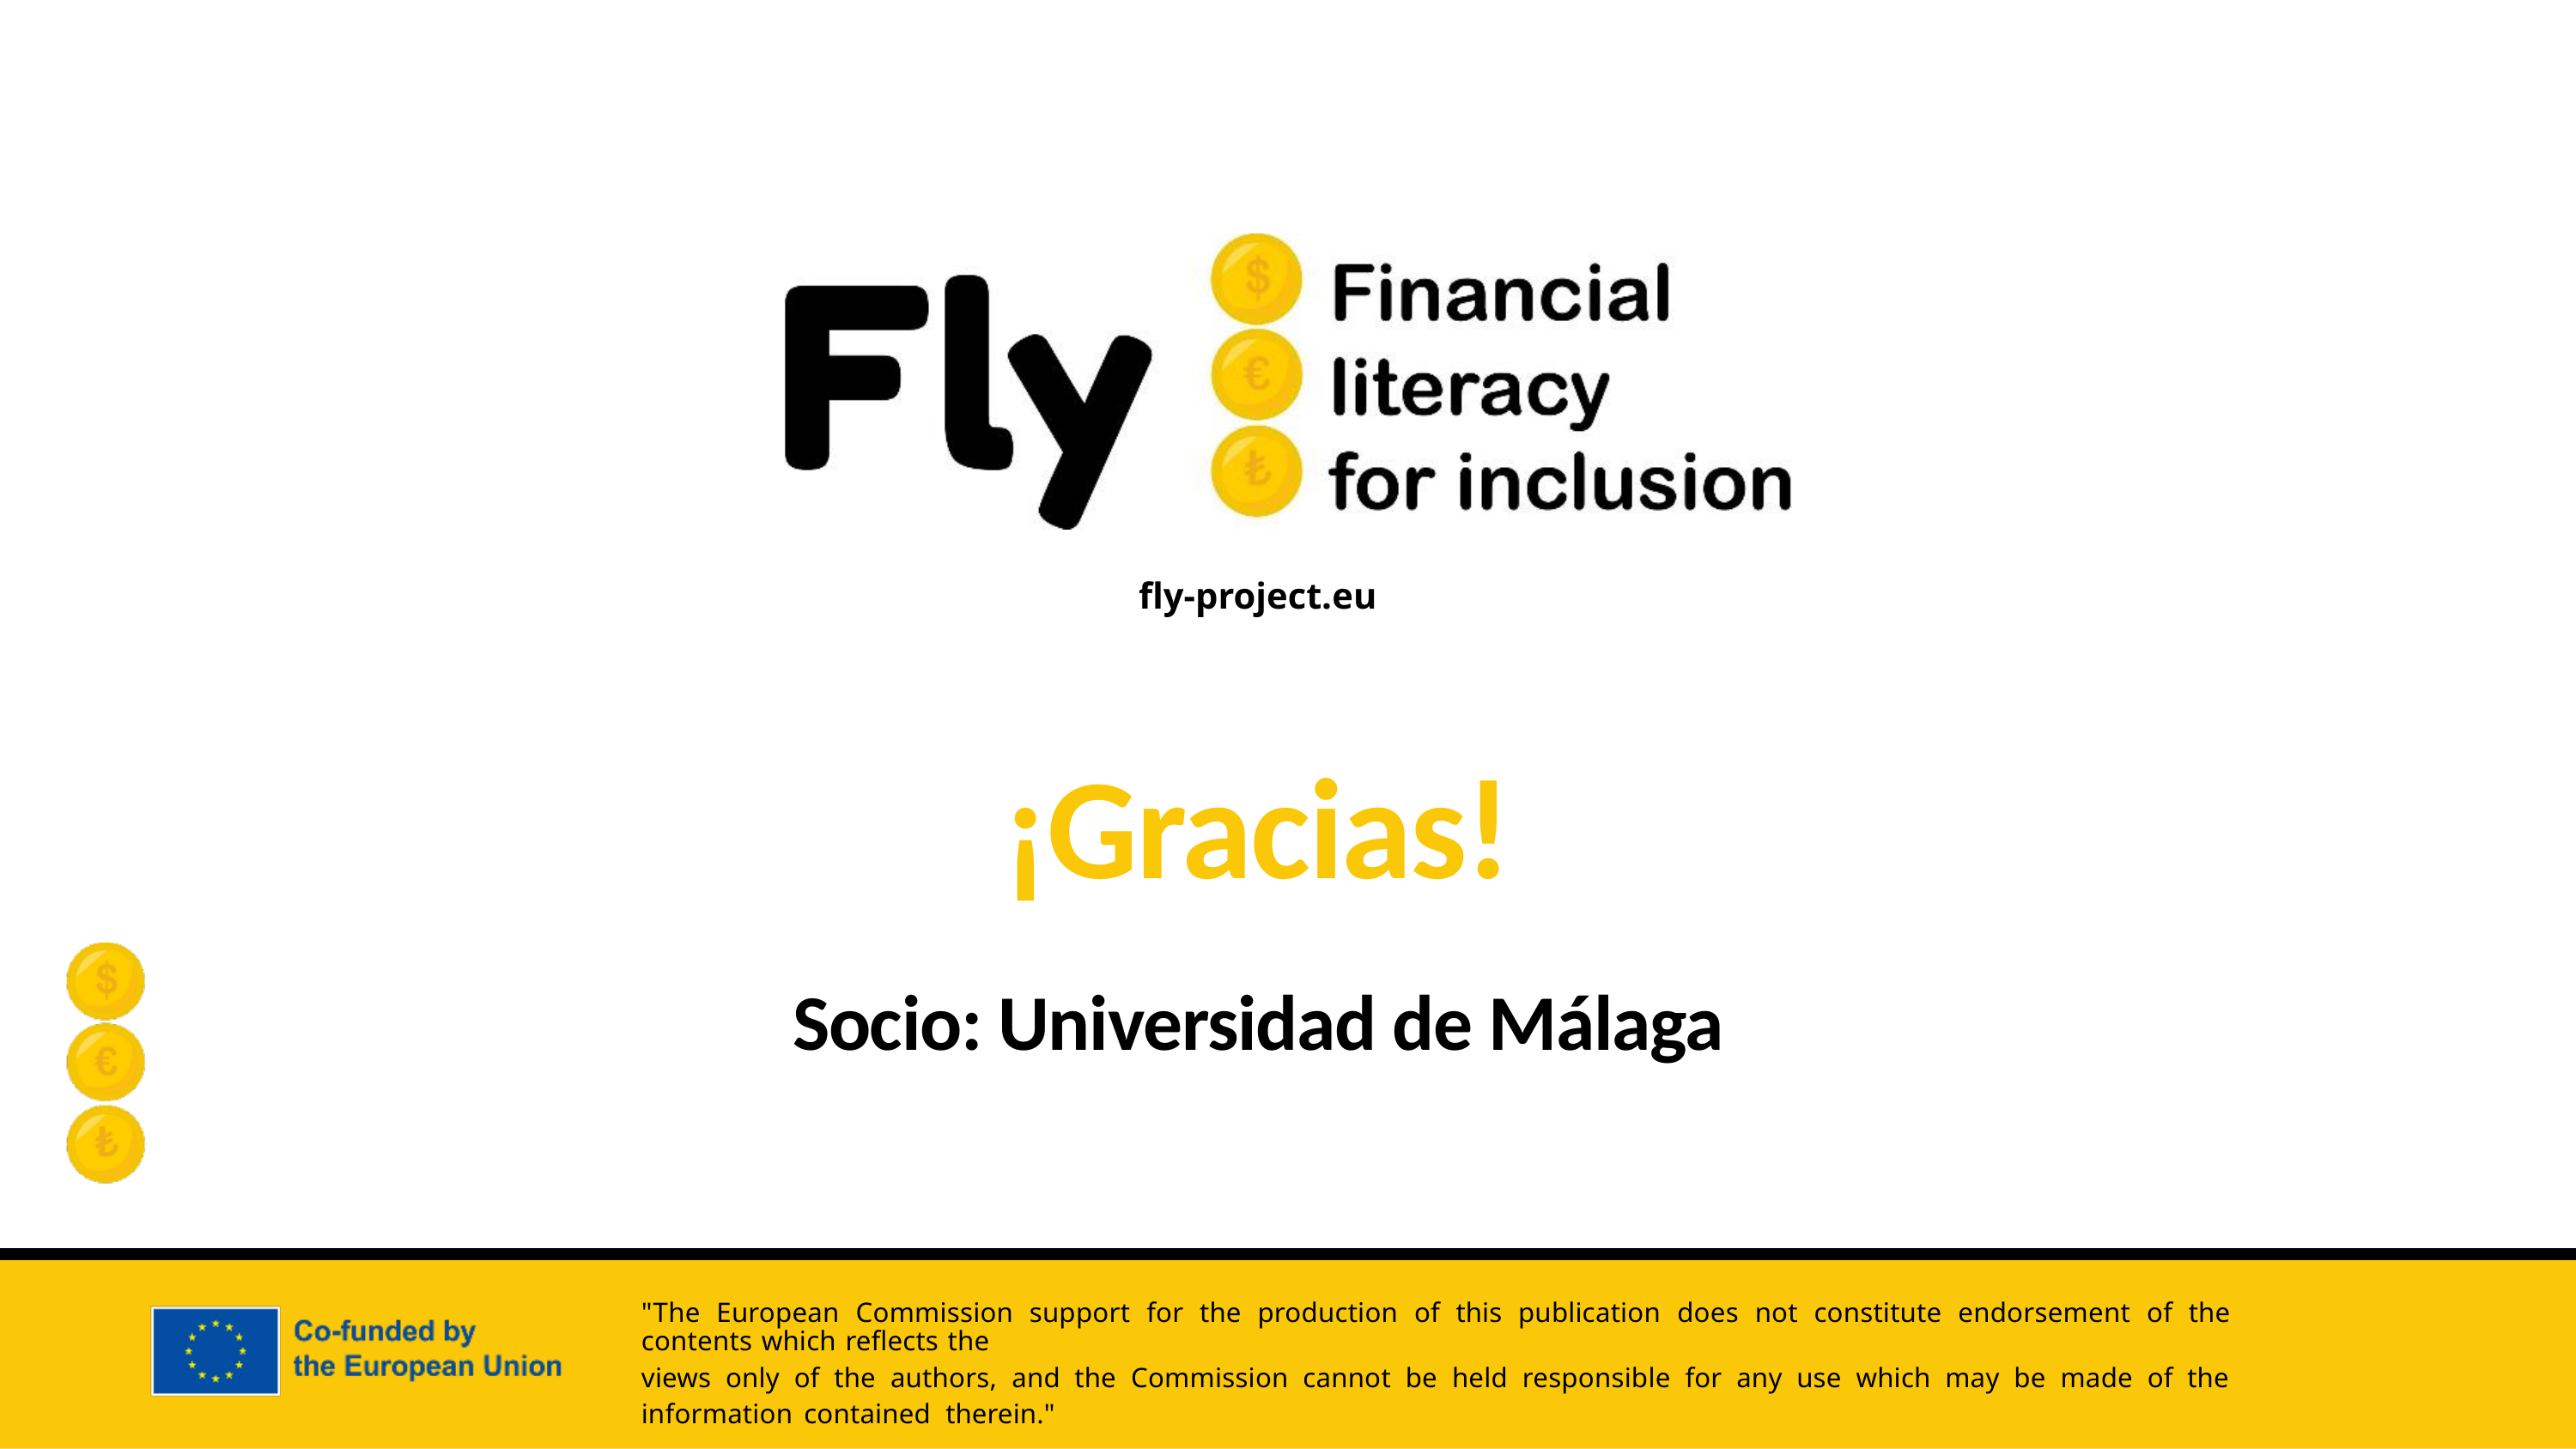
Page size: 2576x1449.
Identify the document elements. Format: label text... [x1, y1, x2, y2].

text_box ¡Gracias! [876, 729, 1638, 913]
text_box Socio: Universidad de Málaga [611, 965, 1904, 1168]
picture [784, 233, 1792, 530]
picture [55, 943, 150, 1194]
picture [149, 1304, 593, 1399]
